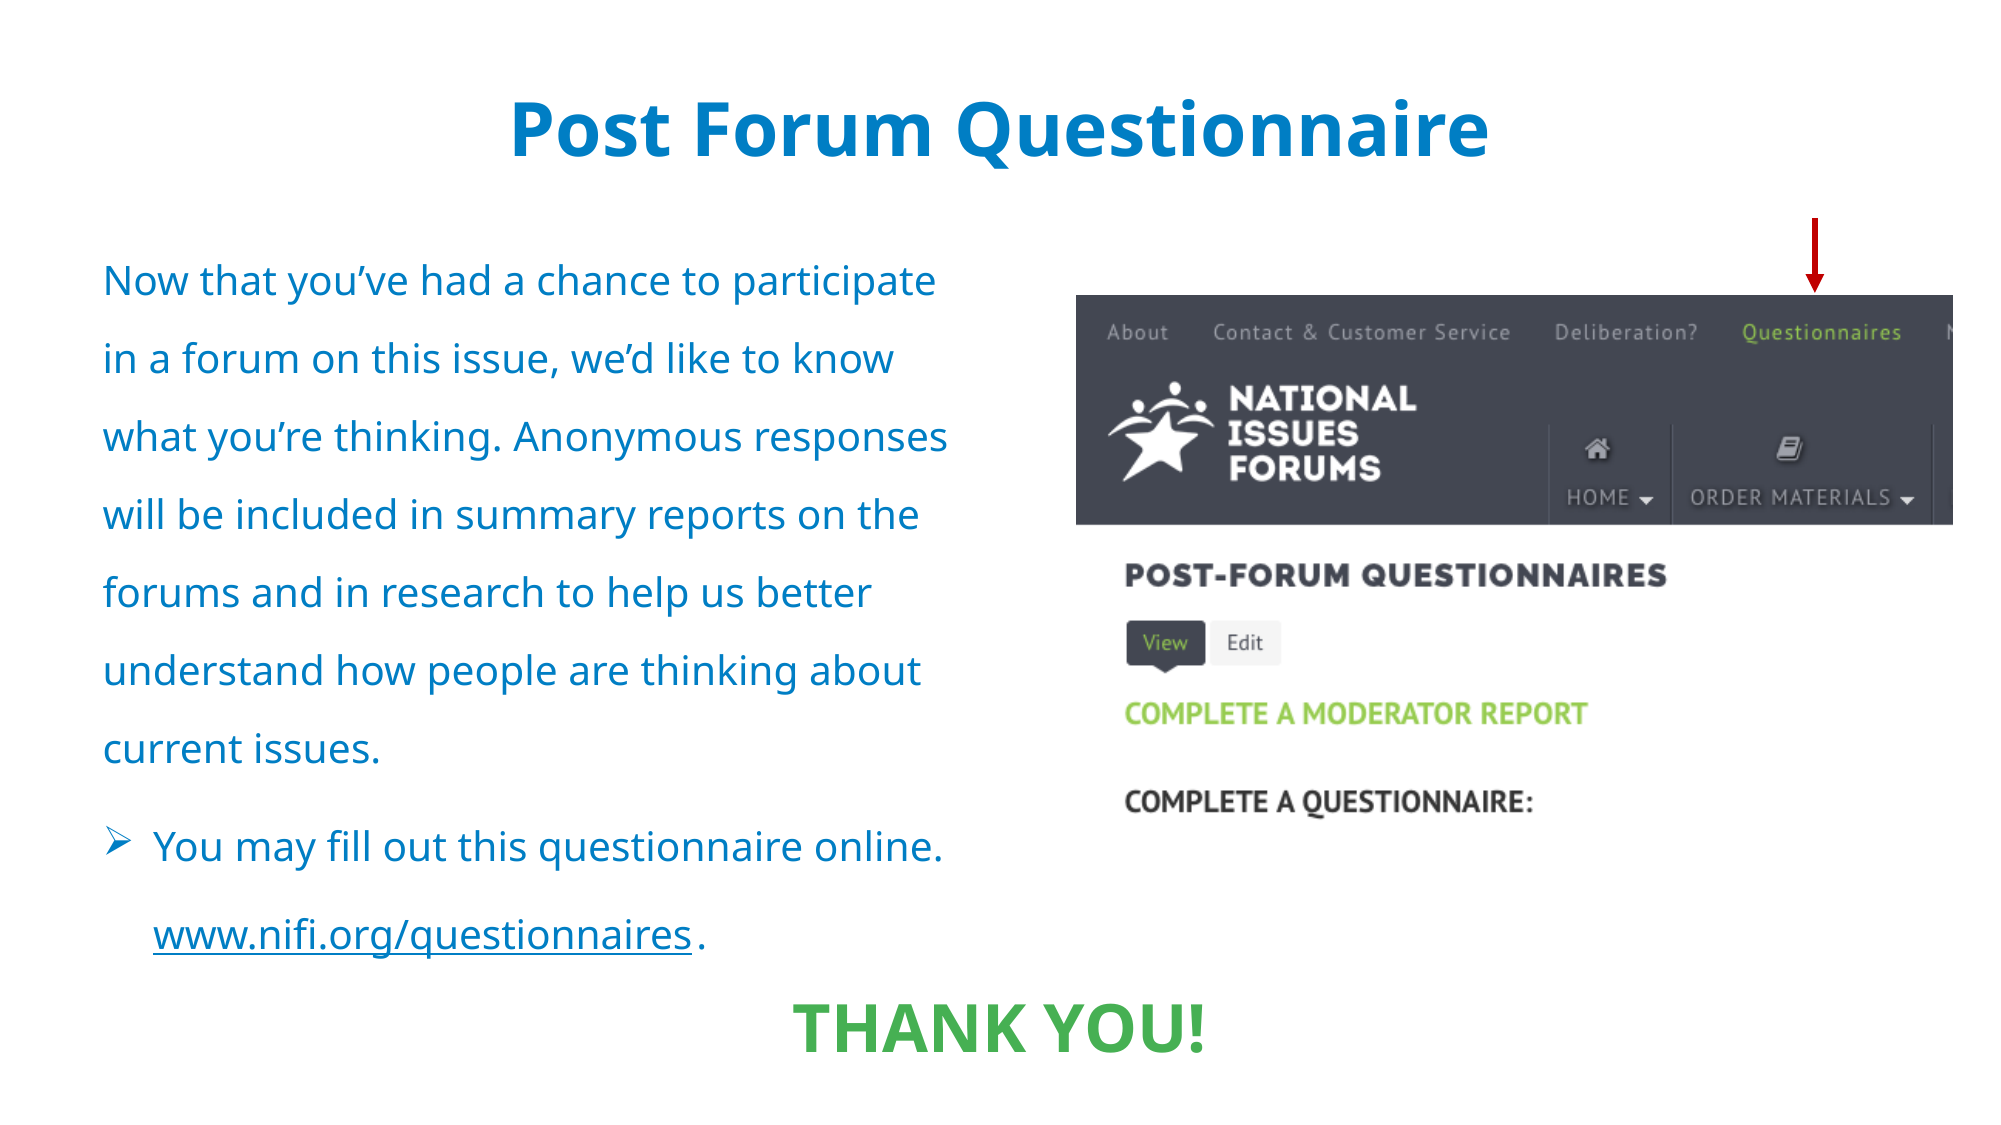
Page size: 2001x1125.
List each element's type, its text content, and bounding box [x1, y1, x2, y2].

list Now that you’ve had a chance to participate in a forum on this issue, we’d like to know what you’re thinking. Anonymous responses will be included in summary reports on the forums and in research to help us better understand how people are thinking about current issues. You may fill out this questionnaire online. www.nifi.org/questionnaires. [87, 217, 995, 979]
text_box THANK YOU! [539, 978, 1461, 1073]
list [1076, 295, 1953, 851]
title Post Forum Questionnaire [137, 46, 1863, 218]
